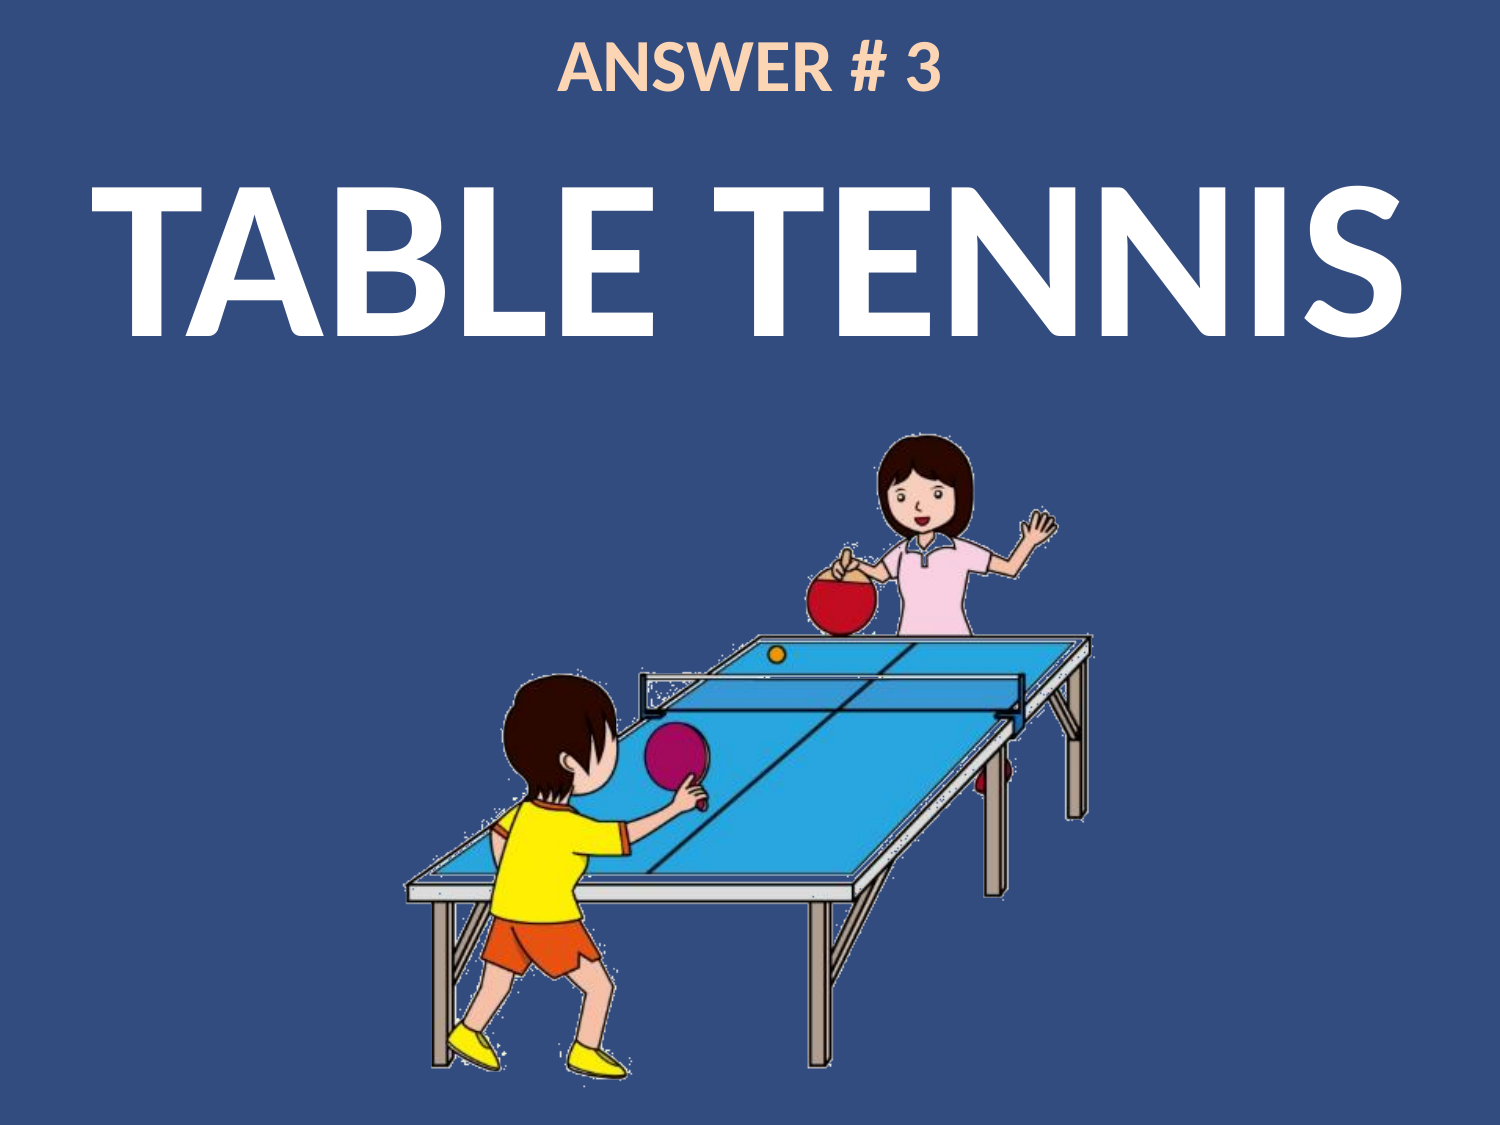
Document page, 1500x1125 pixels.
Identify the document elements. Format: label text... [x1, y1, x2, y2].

picture [306, 392, 1194, 1125]
title ANSWER # 3 [74, 0, 1426, 99]
text_box TABLE TENNIS [37, 99, 1463, 390]
